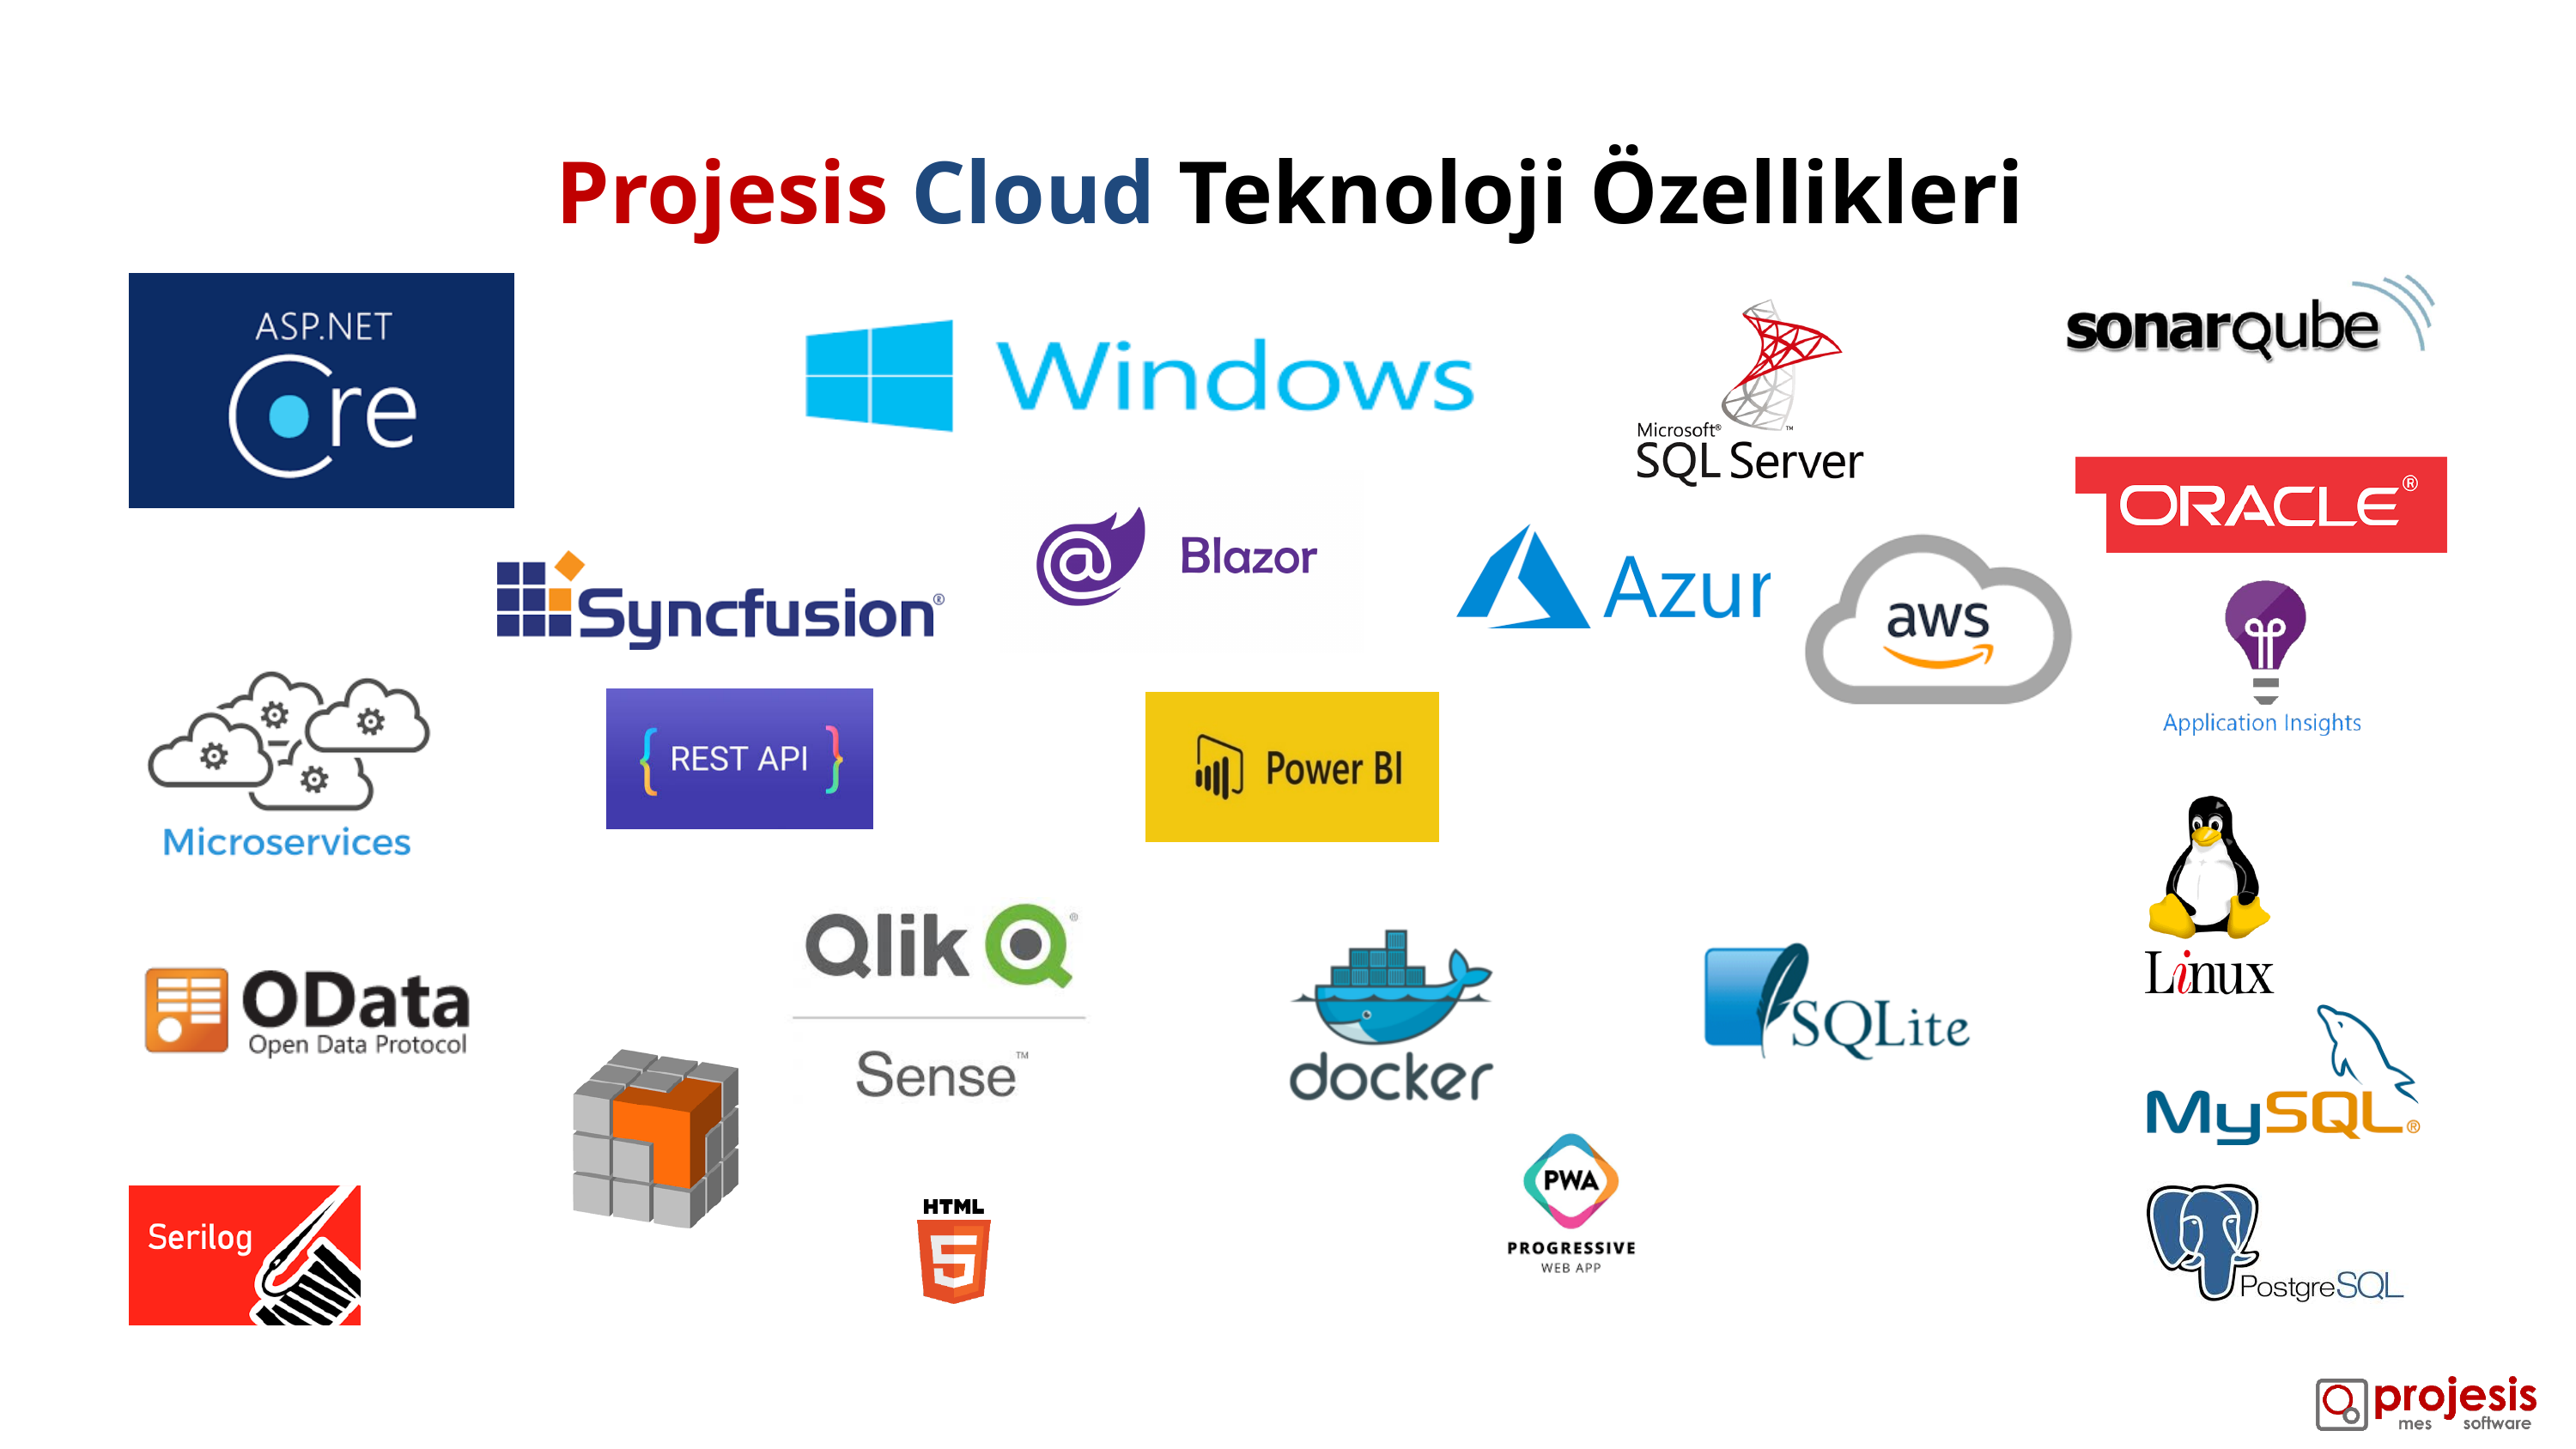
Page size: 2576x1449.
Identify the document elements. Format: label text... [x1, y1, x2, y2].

picture [128, 919, 488, 1100]
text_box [1981, 770, 2438, 1310]
picture [1253, 892, 1726, 1296]
picture [128, 273, 514, 508]
picture [496, 550, 945, 650]
picture [783, 897, 1095, 1104]
picture [1699, 937, 1973, 1064]
picture [565, 1048, 745, 1229]
picture [606, 688, 873, 829]
picture [114, 625, 464, 886]
picture [1145, 692, 1439, 842]
picture [2313, 1371, 2537, 1437]
picture [901, 1199, 1006, 1304]
picture [2057, 252, 2448, 364]
picture [744, 273, 2448, 746]
picture [2162, 580, 2360, 736]
text_box Projesis Cloud Teknoloji Özellikleri [512, 161, 2069, 241]
picture [128, 1185, 361, 1325]
